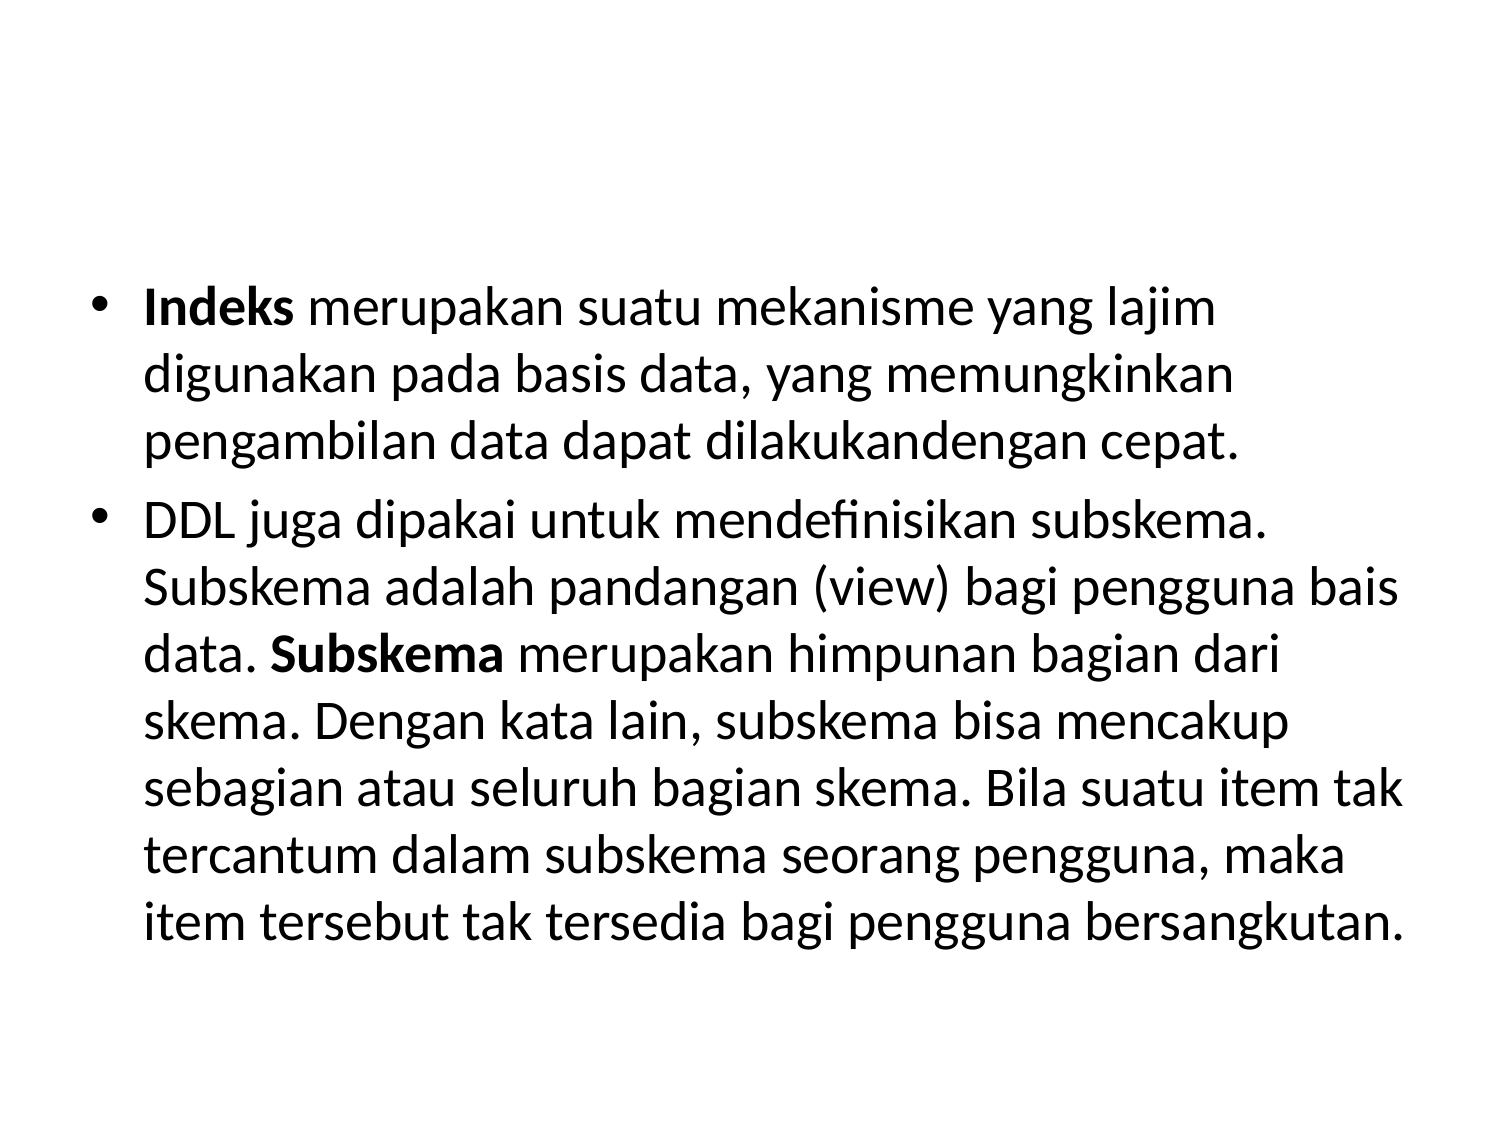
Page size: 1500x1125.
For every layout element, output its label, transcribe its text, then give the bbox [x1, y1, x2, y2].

list Indeks merupakan suatu mekanisme yang lajim digunakan pada basis data, yang memungkinkan pengambilan data dapat dilakukandengan cepat. DDL juga dipakai untuk mendefinisikan subskema. Subskema adalah pandangan (view) bagi pengguna bais data. Subskema merupakan himpunan bagian dari skema. Dengan kata lain, subskema bisa mencakup sebagian atau seluruh bagian skema. Bila suatu item tak tercantum dalam subskema seorang pengguna, maka item tersebut tak tersedia bagi pengguna bersangkutan. [75, 262, 1425, 1005]
